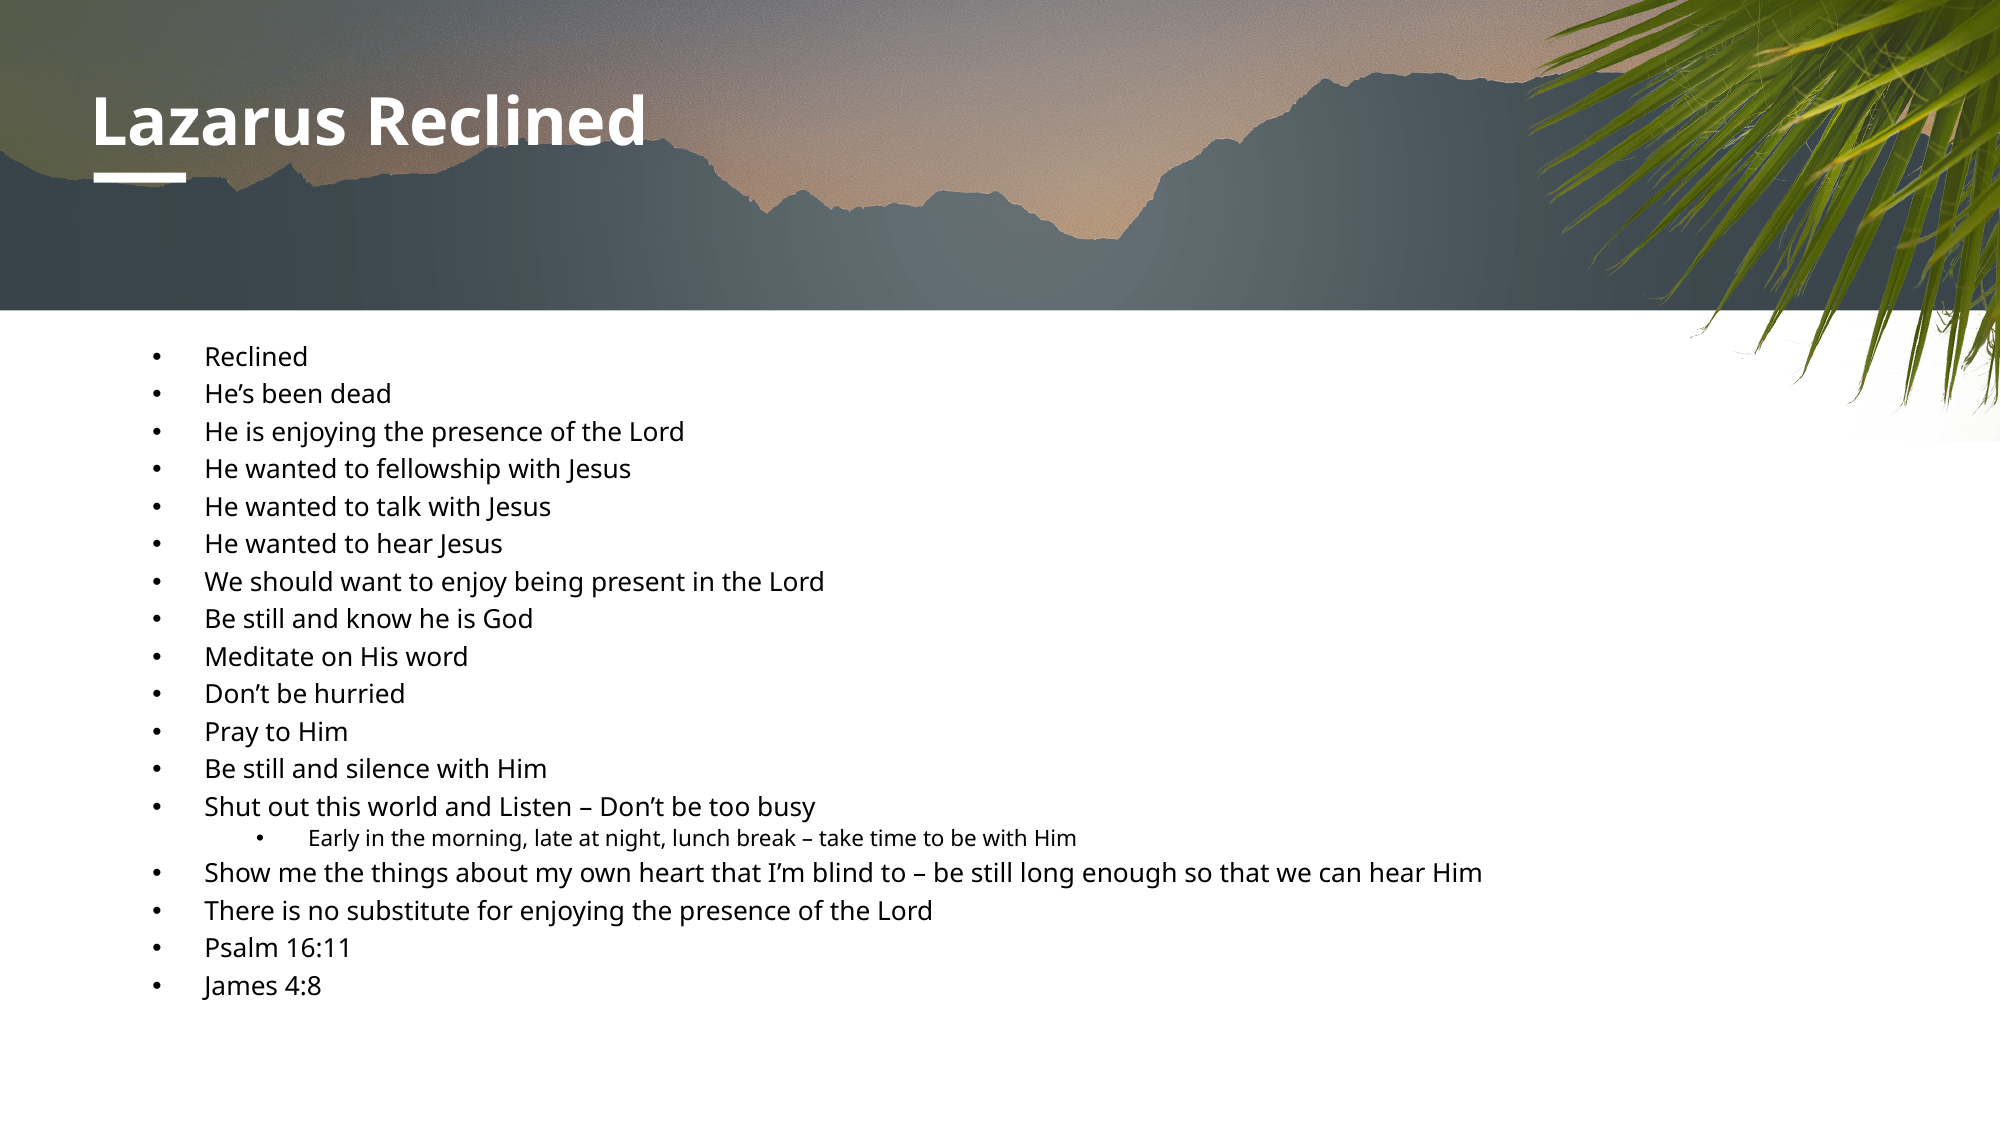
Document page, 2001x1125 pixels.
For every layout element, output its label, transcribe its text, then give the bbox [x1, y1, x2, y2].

list Reclined He’s been dead He is enjoying the presence of the Lord He wanted to fellowship with Jesus He wanted to talk with Jesus He wanted to hear Jesus We should want to enjoy being present in the Lord Be still and know he is God Meditate on His word Don’t be hurried Pray to Him Be still and silence with Him Shut out this world and Listen – Don’t be too busy Early in the morning, late at night, lunch break – take time to be with Him Show me the things about my own heart that I’m blind to – be still long enough so that we can hear Him There is no substitute for enjoying the presence of the Lord Psalm 16:11 James 4:8 [137, 336, 1863, 1014]
picture [0, 0, 2000, 460]
title Lazarus Reclined [75, 59, 1839, 188]
